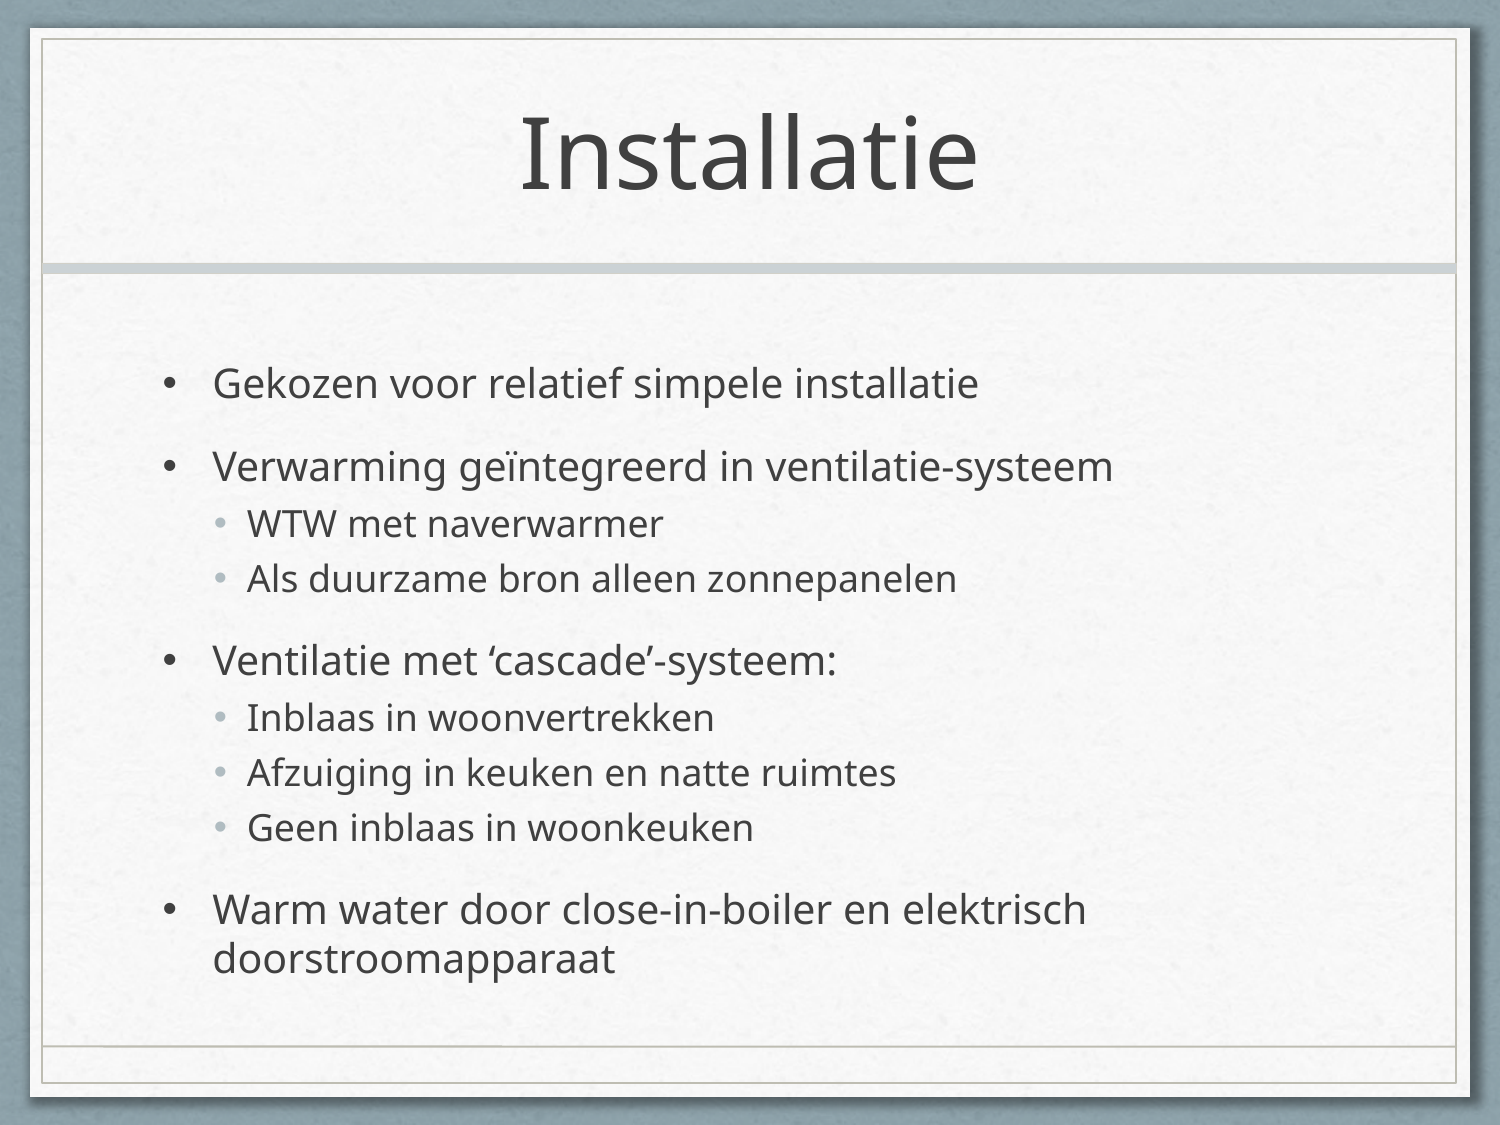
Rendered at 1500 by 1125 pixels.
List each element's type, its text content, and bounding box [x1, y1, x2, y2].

list Gekozen voor relatief simpele installatie Verwarming geïntegreerd in ventilatie-systeem WTW met naverwarmer Als duurzame bron alleen zonnepanelen Ventilatie met ‘cascade’-systeem: Inblaas in woonvertrekken Afzuiging in keuken en natte ruimtes Geen inblaas in woonkeuken Warm water door close-in-boiler en elektrisch doorstroomapparaat [147, 350, 1353, 995]
title Installatie [147, 40, 1353, 260]
picture [30, 28, 1470, 1097]
